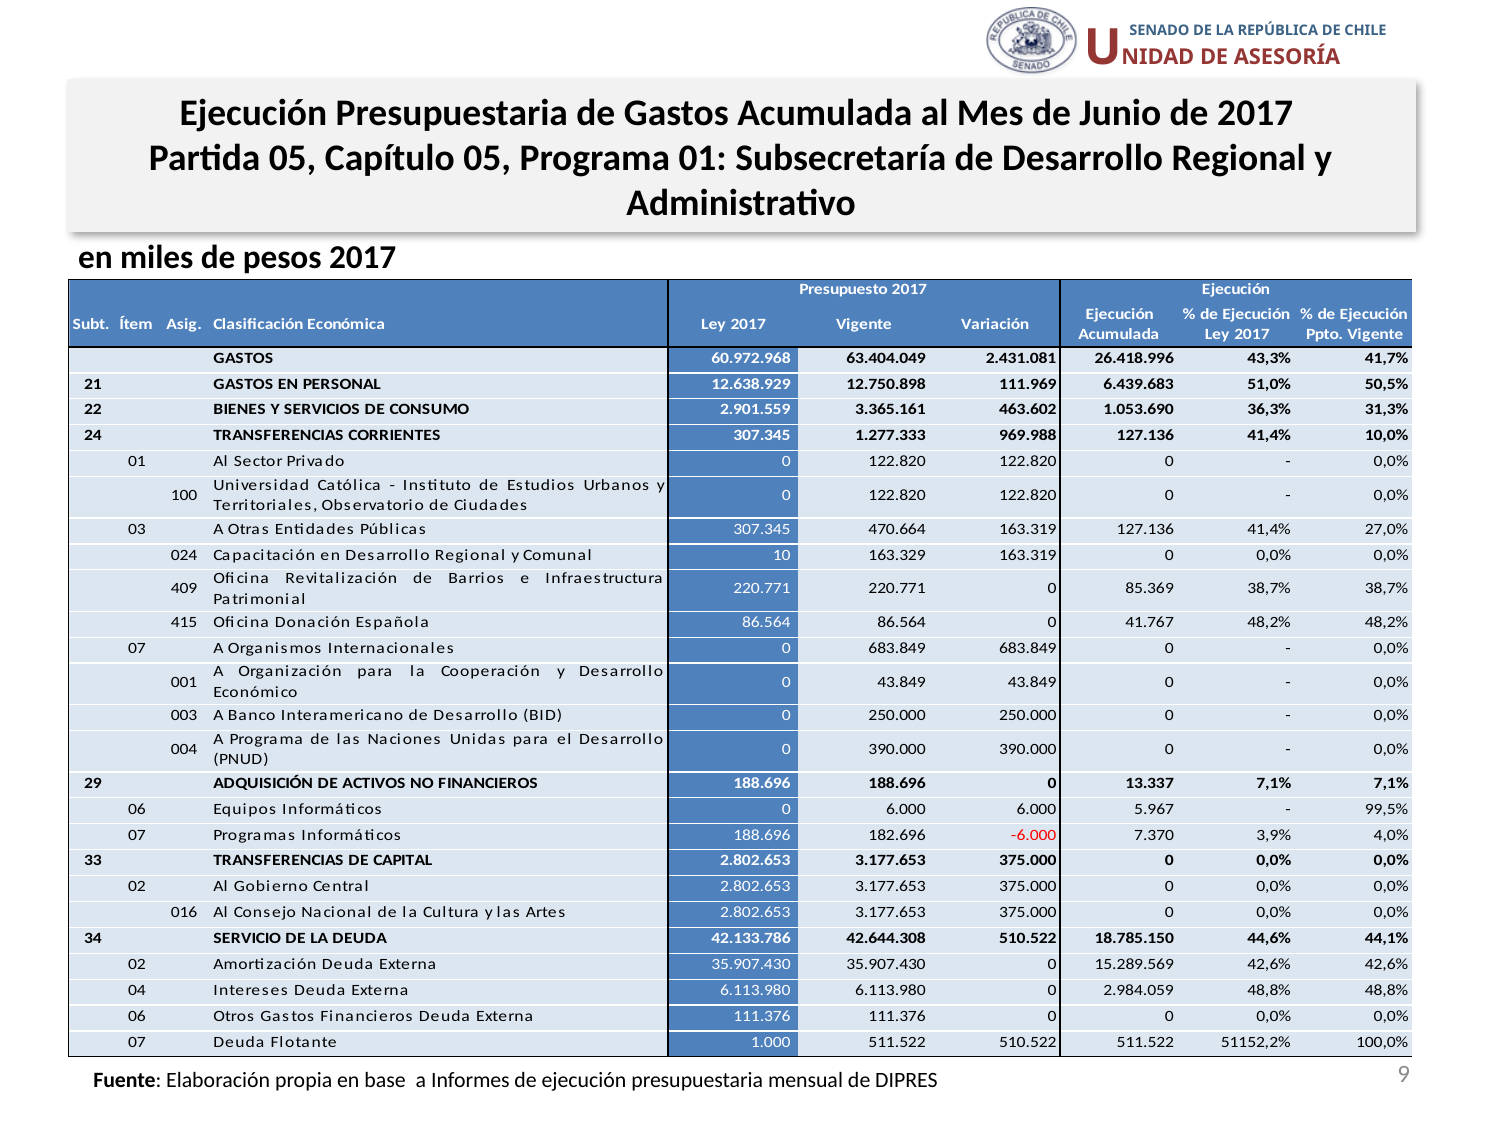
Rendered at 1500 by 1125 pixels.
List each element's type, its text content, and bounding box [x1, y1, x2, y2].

picture [67, 278, 1414, 1058]
slide_number 9 [1074, 1042, 1425, 1103]
footer Fuente: Elaboración propia en base a Informes de ejecución presupuestaria mensual de DIPRES [78, 1057, 1458, 1118]
picture [986, 7, 1079, 76]
text_box Ejecución Presupuestaria de Gastos Acumulada al Mes de Junio de 2017 Partida 05, Capítulo 05, Programa 01: Subsecretaría de Desarrollo Regional y Administrativo [67, 79, 1415, 231]
text_box en miles de pesos 2017 [63, 227, 1414, 281]
